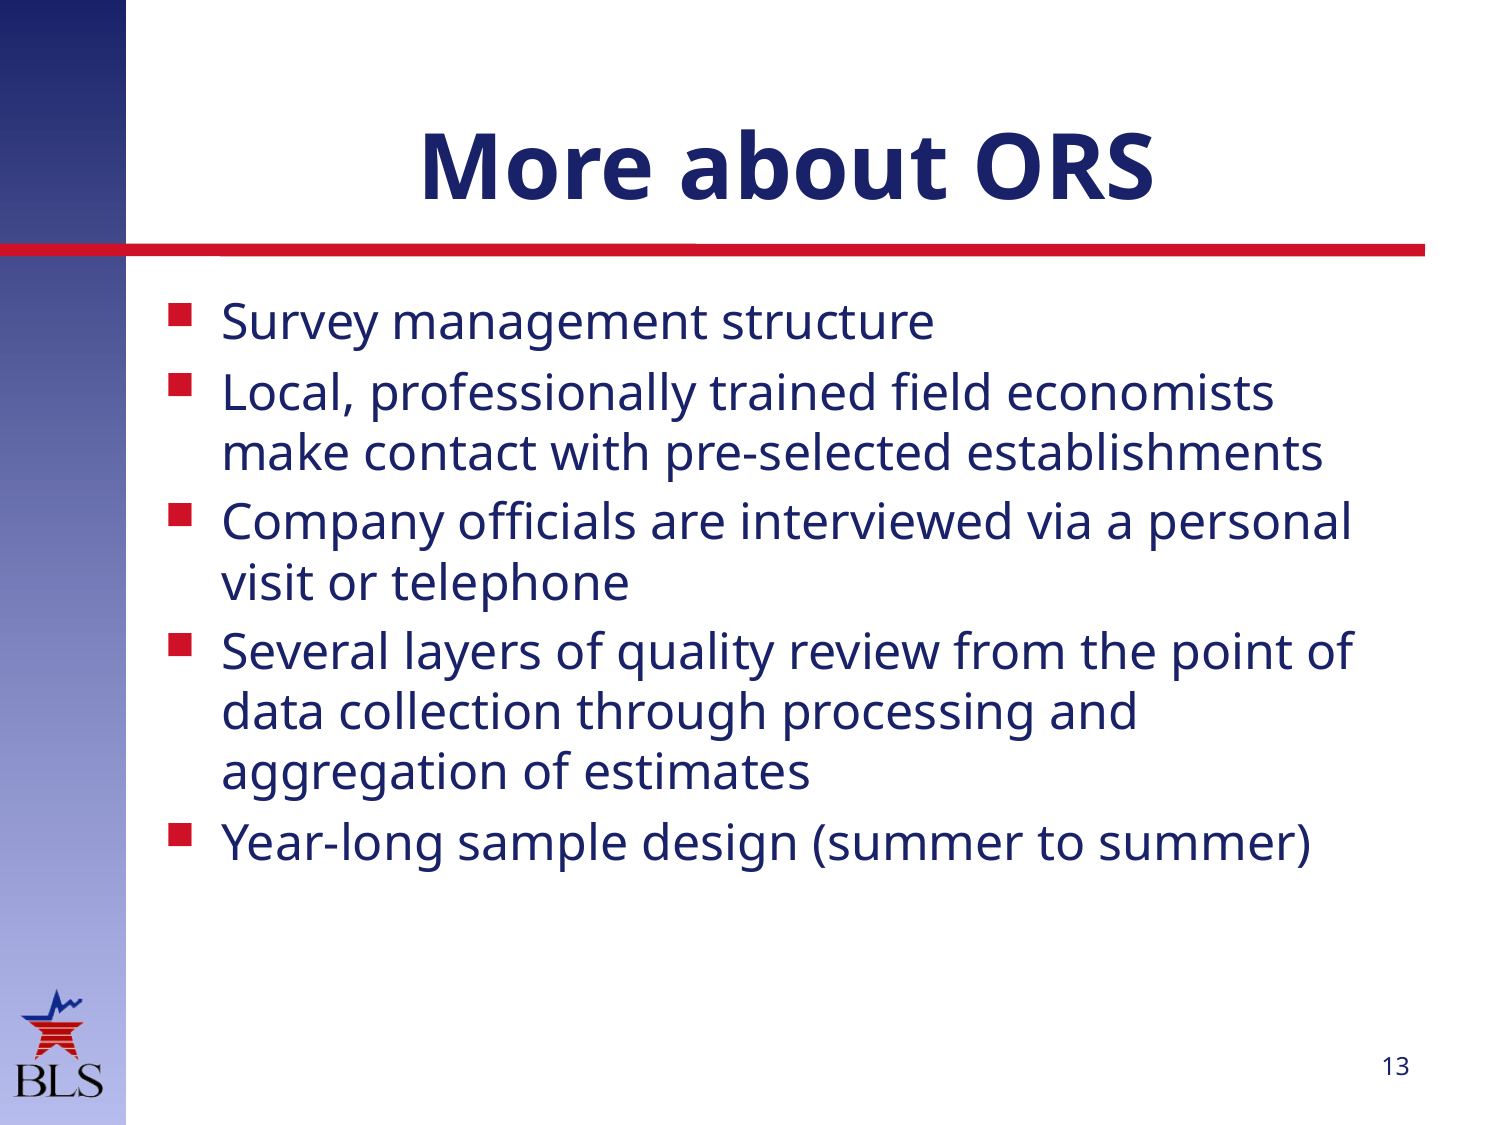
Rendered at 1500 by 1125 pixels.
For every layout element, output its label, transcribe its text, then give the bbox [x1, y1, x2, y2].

picture [0, 983, 118, 1125]
title More about ORS [149, 44, 1426, 226]
list Survey management structure Local, professionally trained field economists make contact with pre-selected establishments Company officials are interviewed via a personal visit or telephone Several layers of quality review from the point of data collection through processing and aggregation of estimates Year-long sample design (summer to summer) [149, 282, 1426, 1026]
slide_number 13 [1312, 1037, 1425, 1098]
